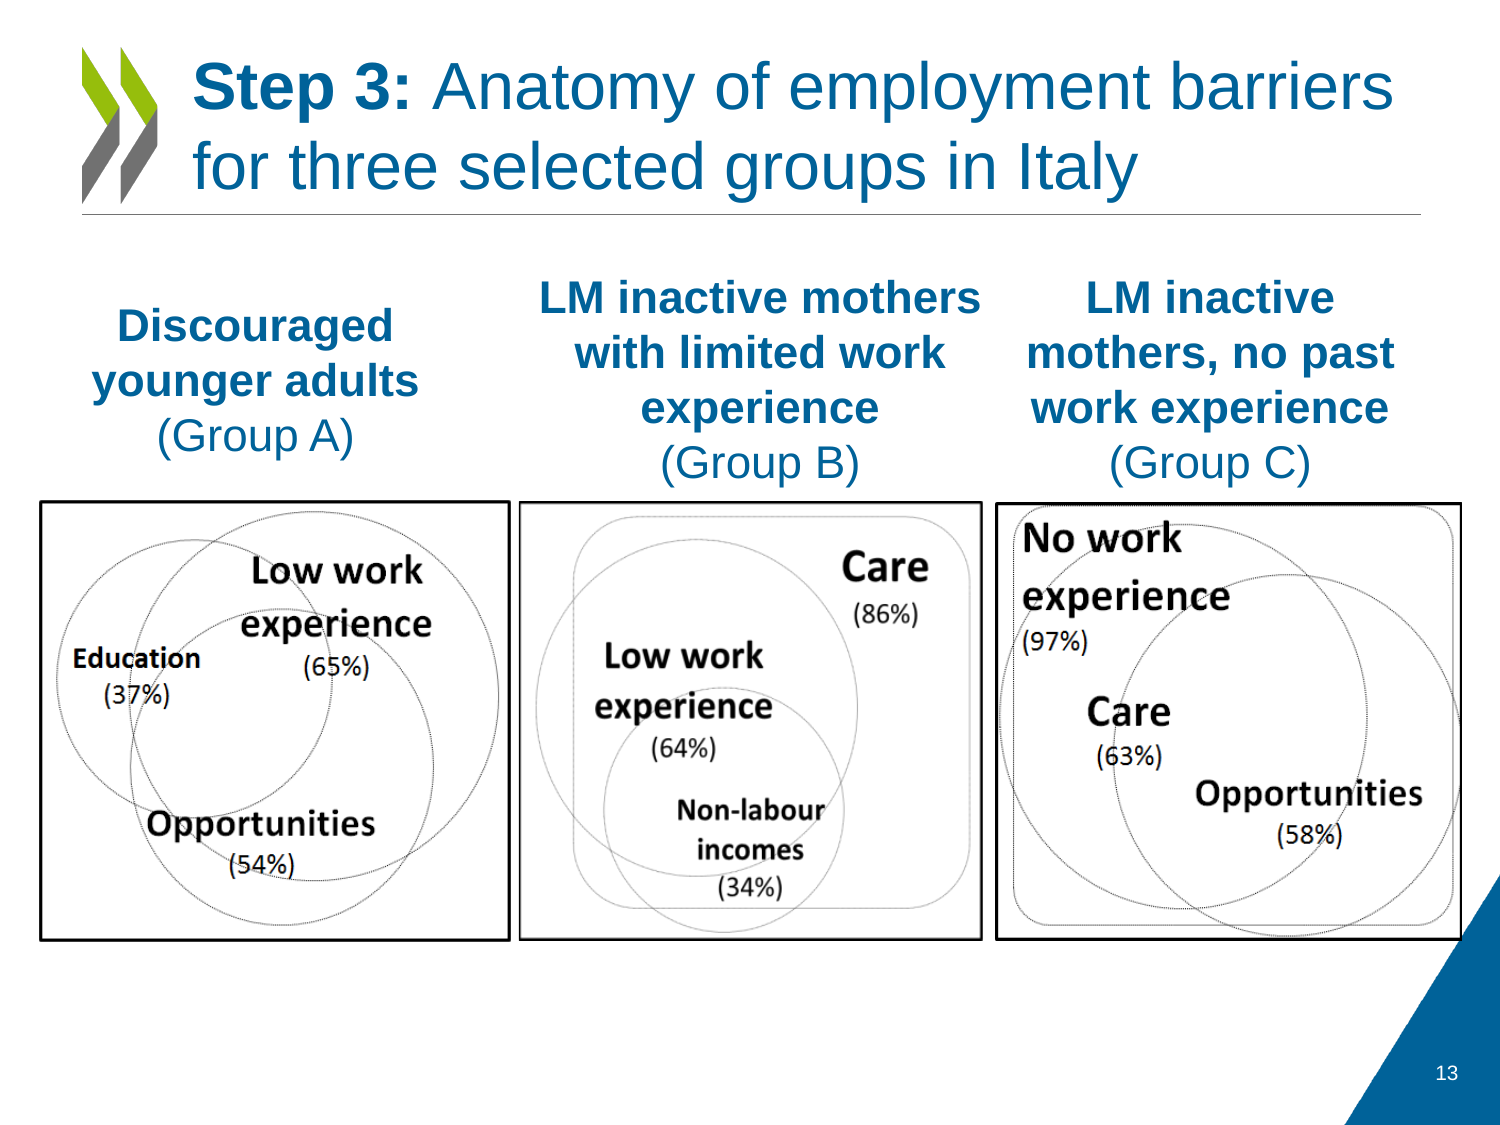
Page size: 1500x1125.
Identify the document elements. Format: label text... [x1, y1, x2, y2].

picture [518, 501, 984, 941]
text_box Discouraged younger adults (Group A) [5, 287, 499, 468]
slide_number 13 [1417, 1051, 1474, 1092]
text_box LM inactive mothers with limited work experience (Group B) [499, 260, 983, 495]
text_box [994, 502, 1462, 941]
text_box LM inactive mothers, no past work experience (Group C) [983, 260, 1438, 495]
picture [1344, 874, 1500, 1125]
title Step 3: Anatomy of employment barriers for three selected groups in Italy [177, 38, 1483, 207]
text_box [37, 497, 513, 944]
